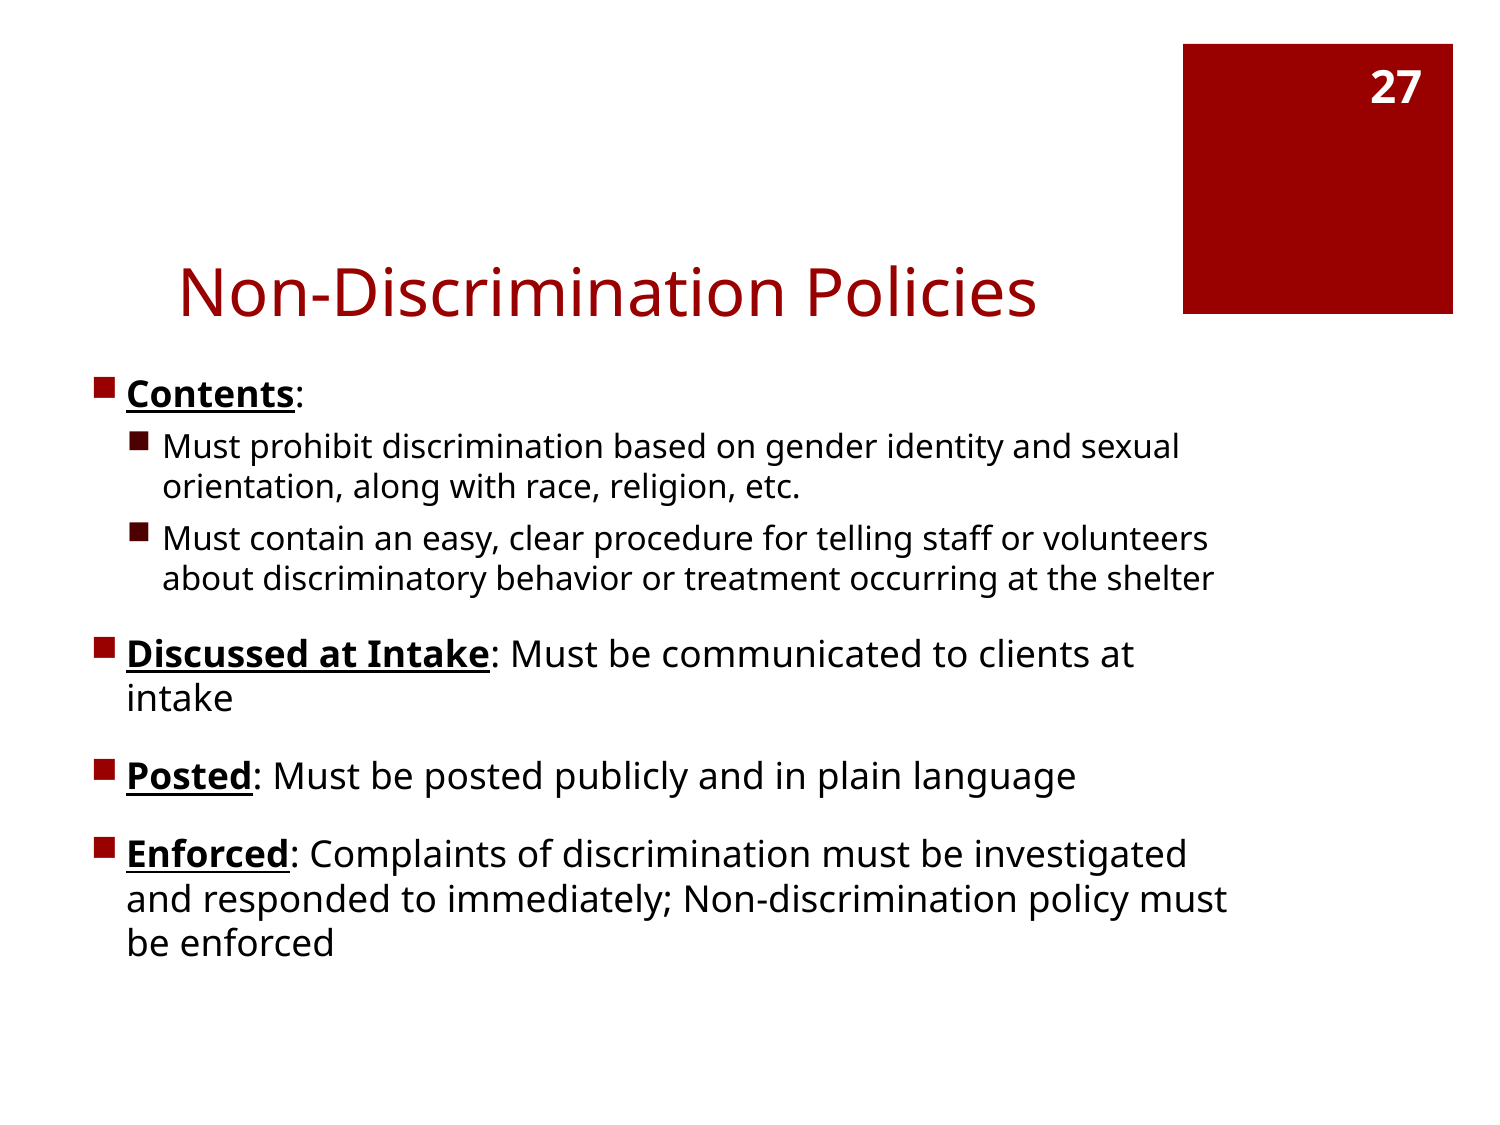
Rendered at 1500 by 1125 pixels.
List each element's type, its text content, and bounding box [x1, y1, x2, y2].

slide_number 27 [1354, 59, 1438, 120]
list Contents: Must prohibit discrimination based on gender identity and sexual orientation, along with race, religion, etc. Must contain an easy, clear procedure for telling staff or volunteers about discriminatory behavior or treatment occurring at the shelter Discussed at Intake: Must be communicated to clients at intake Posted: Must be posted publicly and in plain language Enforced: Complaints of discrimination must be investigated and responded to immediately; Non-discrimination policy must be enforced [75, 362, 1247, 1005]
title Non-Discrimination Policies [75, 90, 1143, 338]
